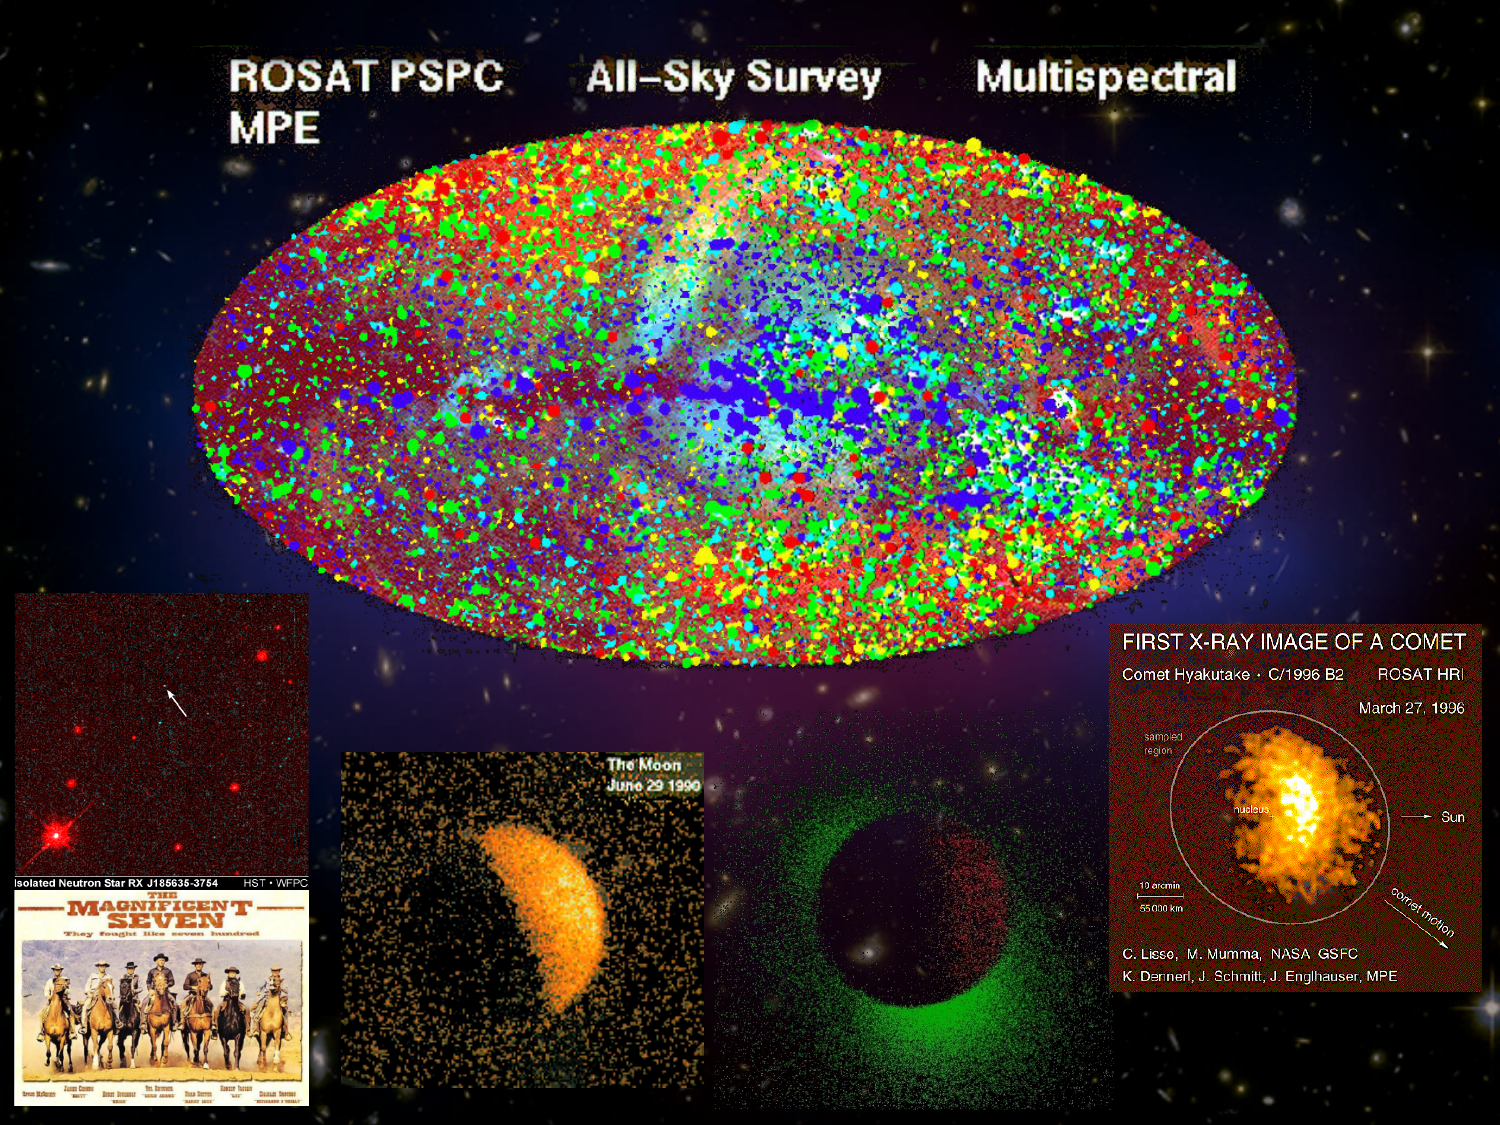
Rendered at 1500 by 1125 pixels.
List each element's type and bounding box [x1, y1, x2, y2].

text_box [14, 592, 309, 1106]
picture [0, 0, 1500, 1125]
